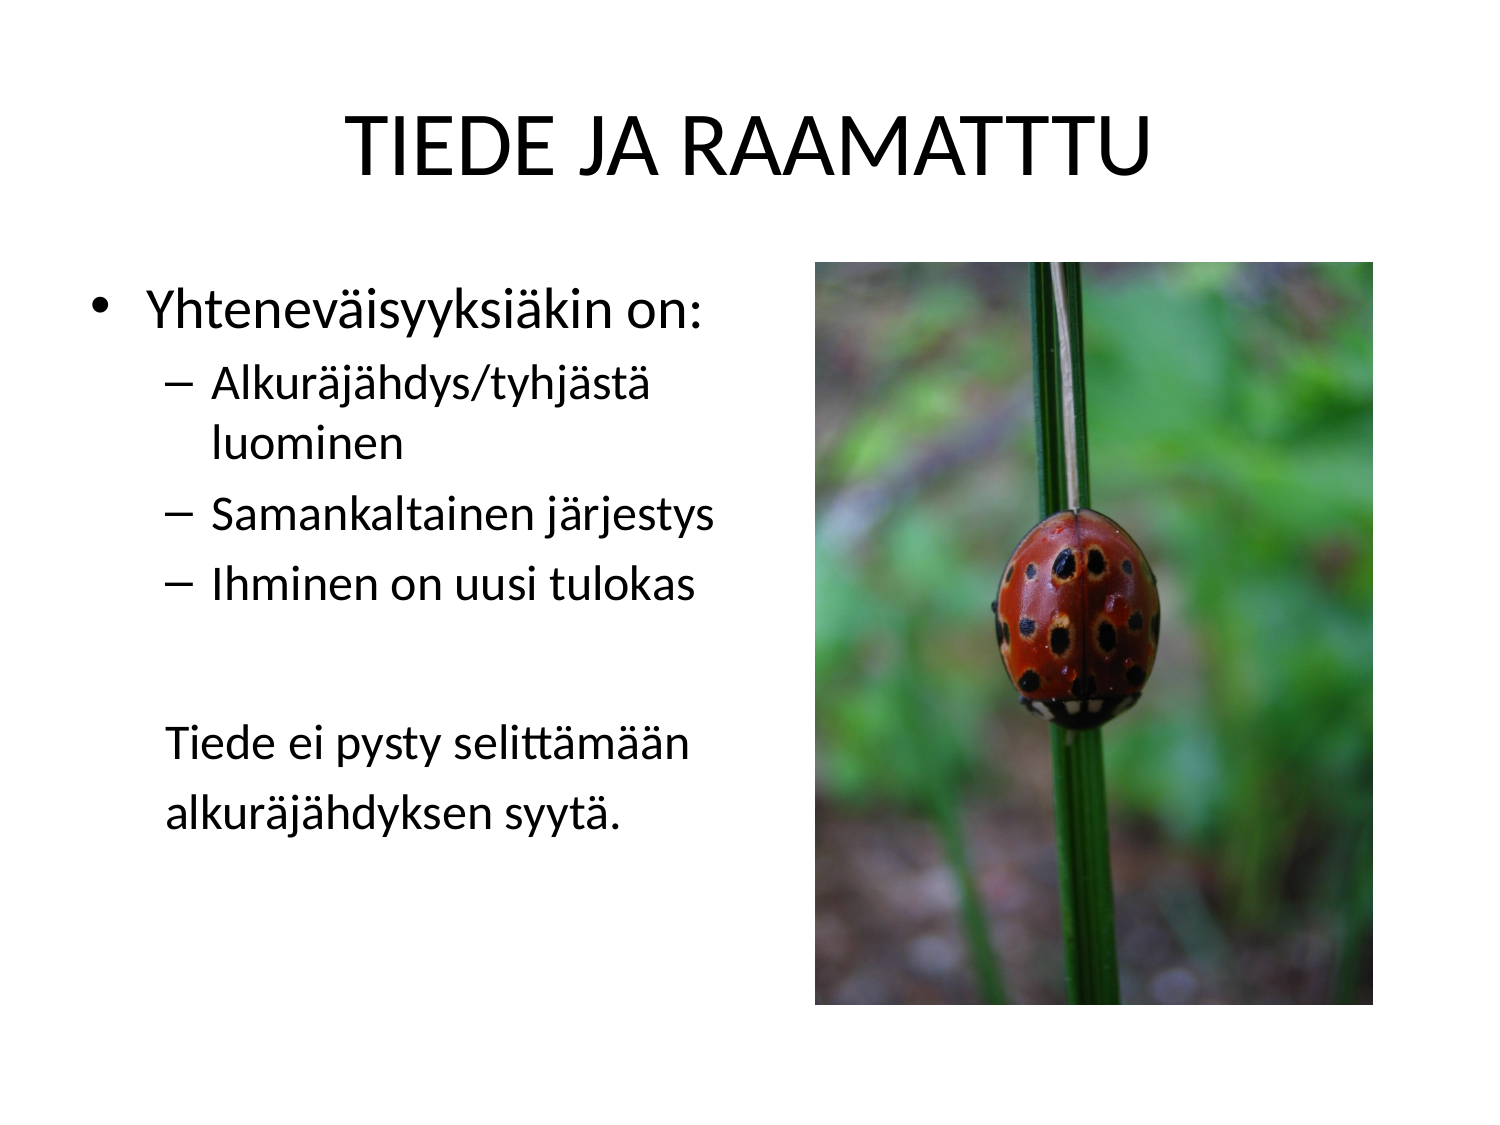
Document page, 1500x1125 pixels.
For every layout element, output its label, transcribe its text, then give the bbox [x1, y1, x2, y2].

title TIEDE JA RAAMATTTU [75, 45, 1425, 233]
list Yhteneväisyyksiäkin on: Alkuräjähdys/tyhjästä luominen Samankaltainen järjestys Ihminen on uusi tulokas Tiede ei pysty selittämään alkuräjähdyksen syytä. [75, 262, 738, 1005]
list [815, 262, 1373, 1006]
